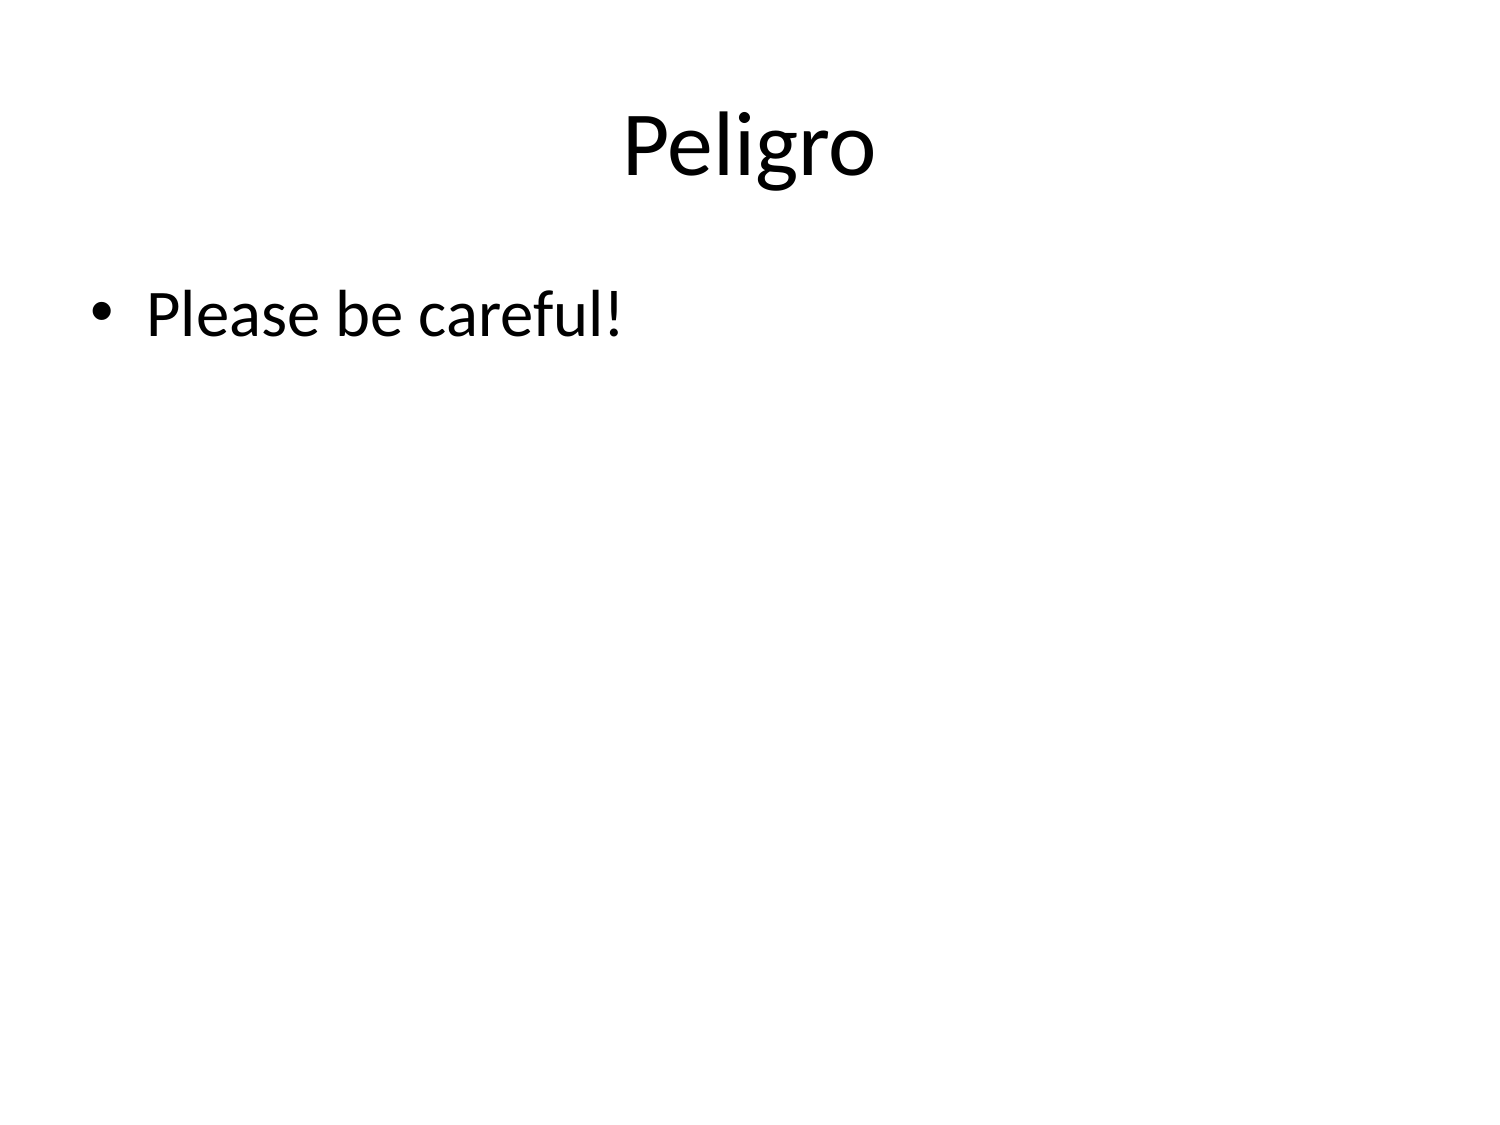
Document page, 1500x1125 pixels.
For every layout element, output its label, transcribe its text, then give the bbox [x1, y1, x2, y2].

title Peligro [75, 45, 1425, 233]
list Please be careful! [75, 262, 1425, 1005]
